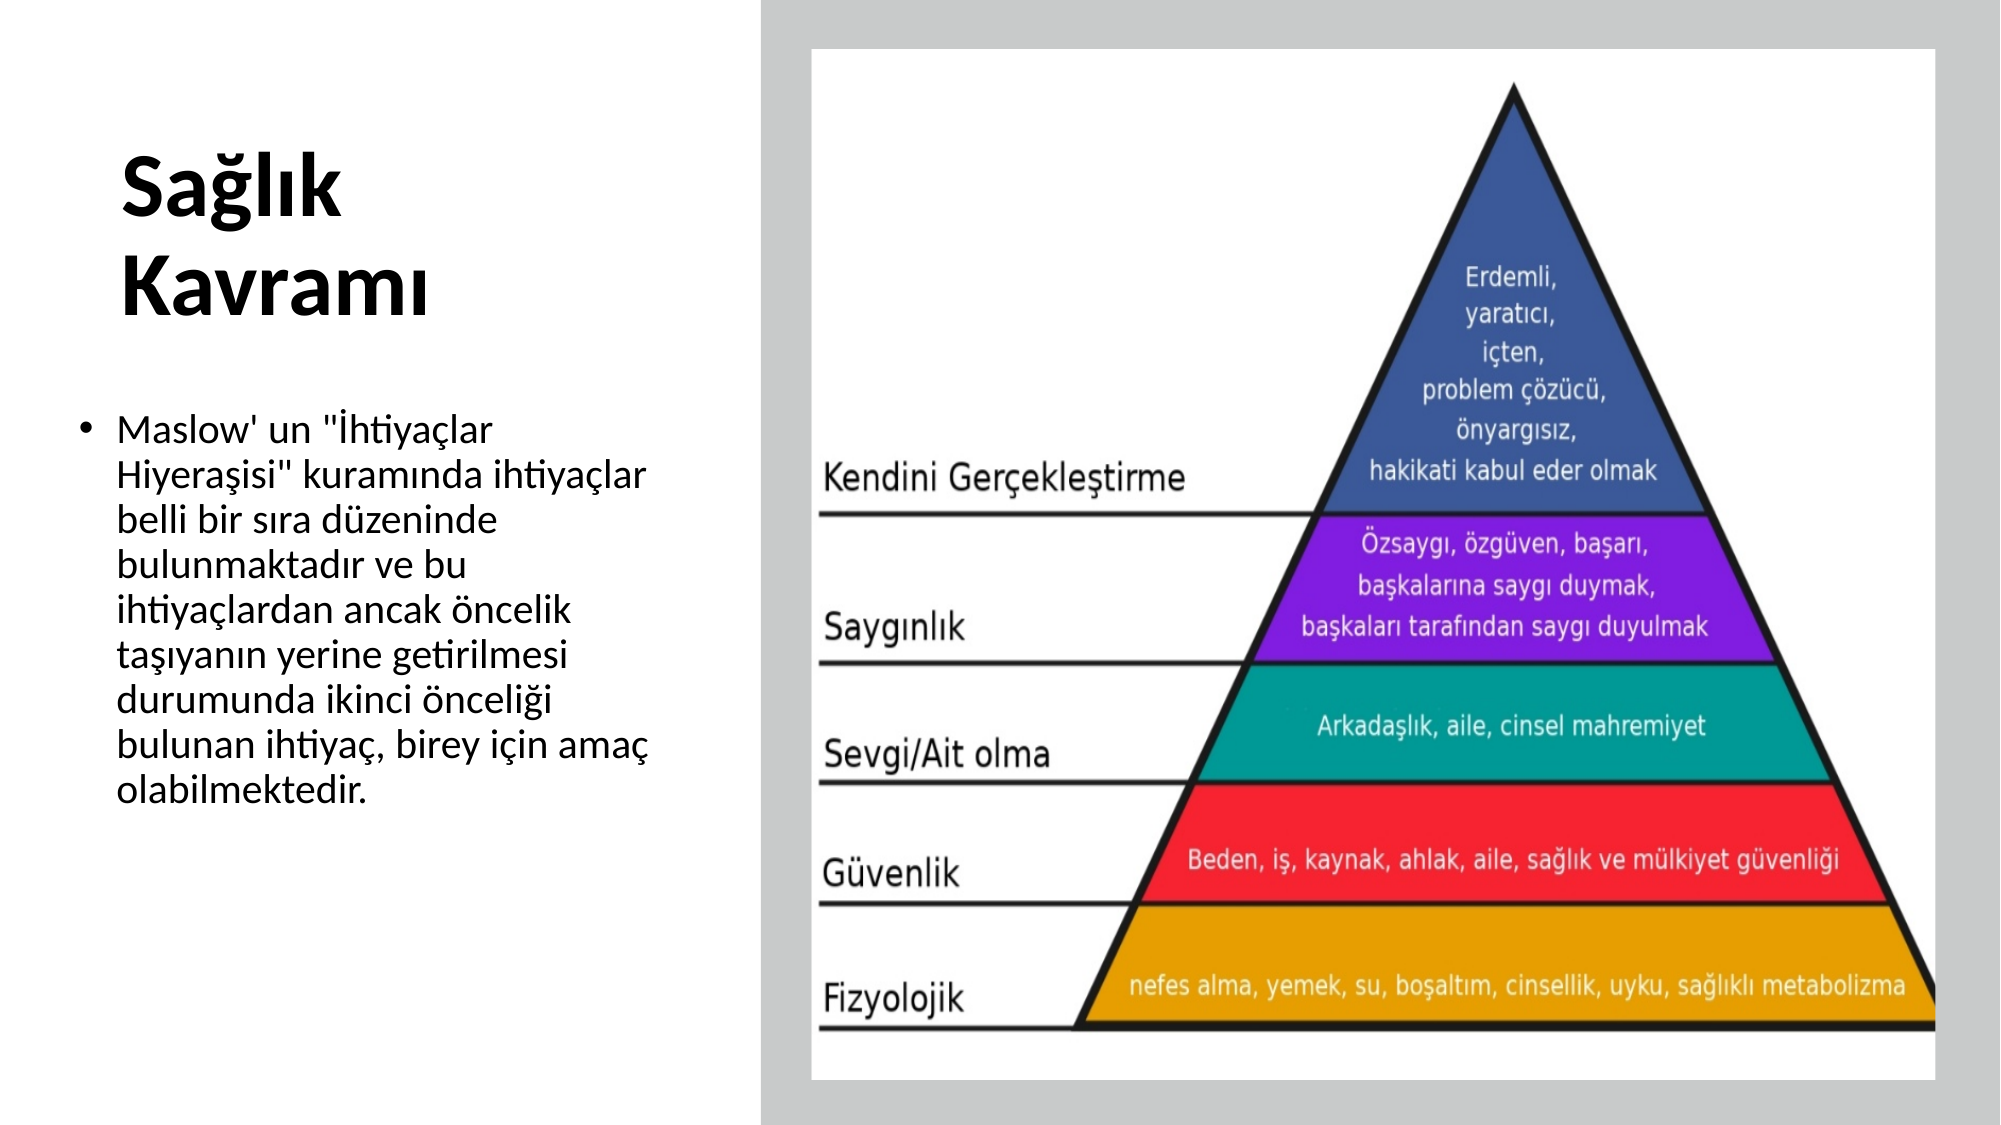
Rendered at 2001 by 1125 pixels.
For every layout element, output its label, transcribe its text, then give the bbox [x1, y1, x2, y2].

text_box [760, 0, 2000, 1125]
picture [811, 49, 1936, 1080]
title Sağlık Kavramı [106, 103, 682, 370]
list Maslow' un "İhtiyaçlar Hiyeraşisi" kuramında ihtiyaçlar belli bir sıra düzeninde bulunmaktadır ve bu ihtiyaçlardan ancak öncelik taşıyanın yerine getirilmesi durumunda ikinci önceliği bulunan ihtiyaç, birey için amaç olabilmektedir. [64, 399, 682, 1057]
